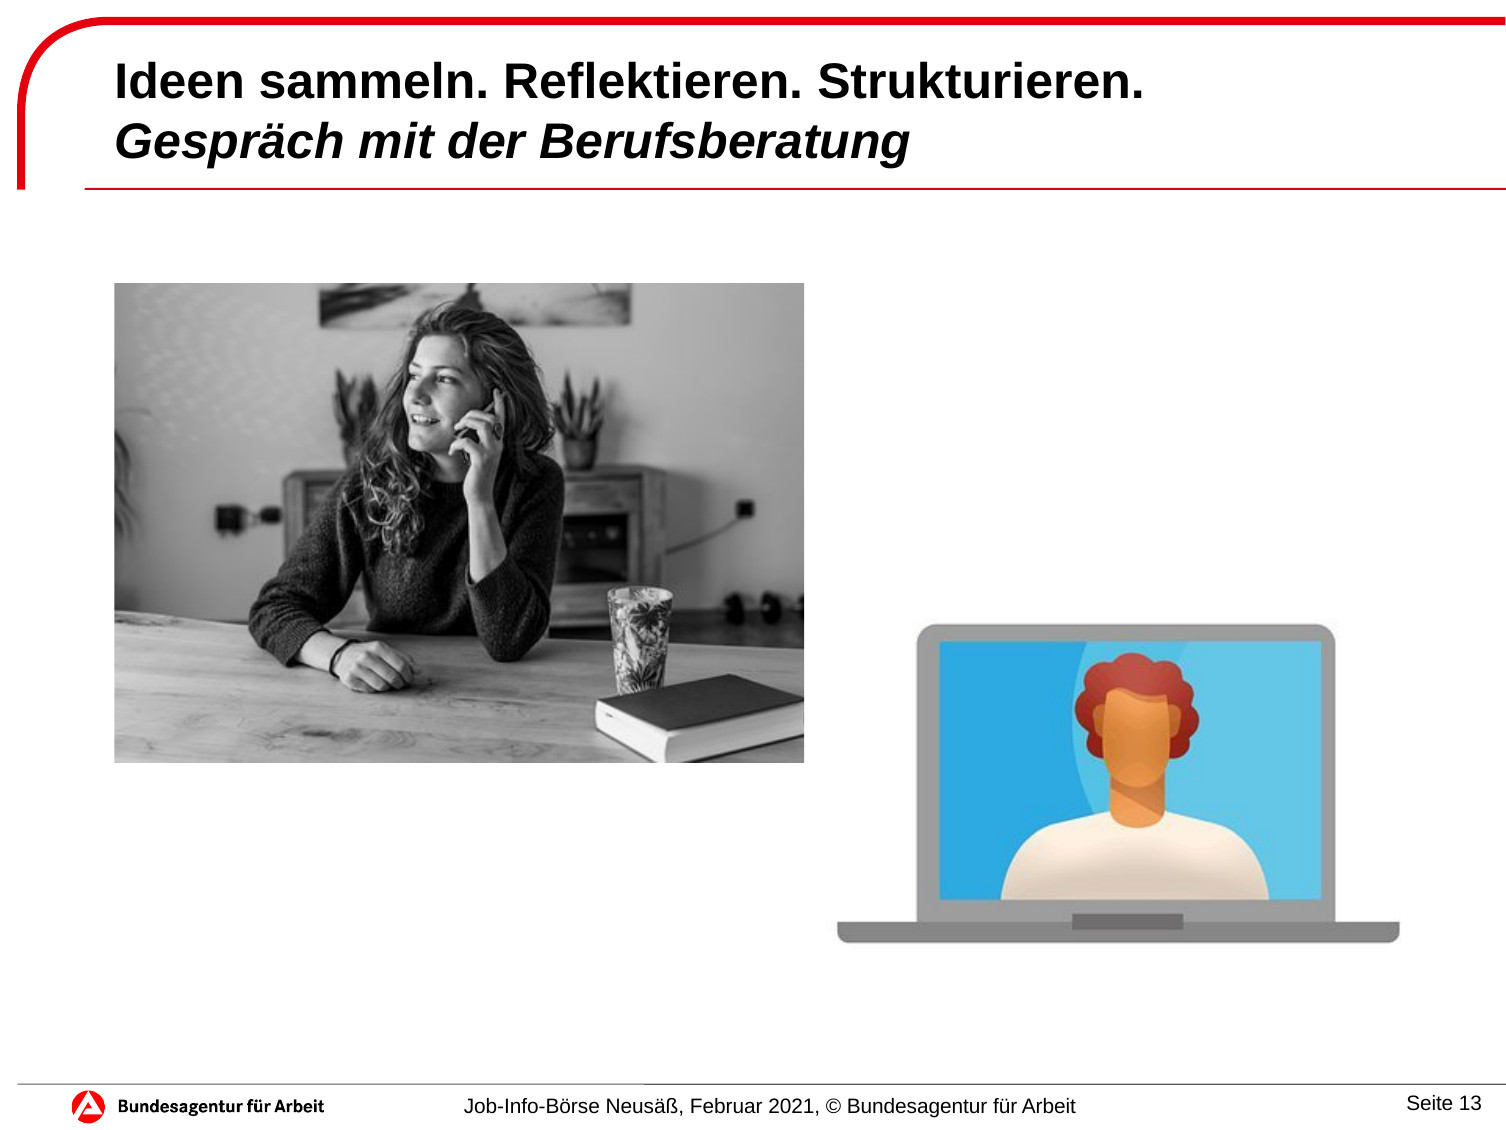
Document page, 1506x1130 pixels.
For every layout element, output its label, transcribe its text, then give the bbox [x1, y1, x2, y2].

picture [114, 282, 1439, 1038]
title Ideen sammeln. Reflektieren. Strukturieren. Gespräch mit der Berufsberatung [114, 48, 1388, 169]
footer Job-Info-Börse Neusäß, Februar 2021, © Bundesagentur für Arbeit [448, 1085, 1377, 1127]
